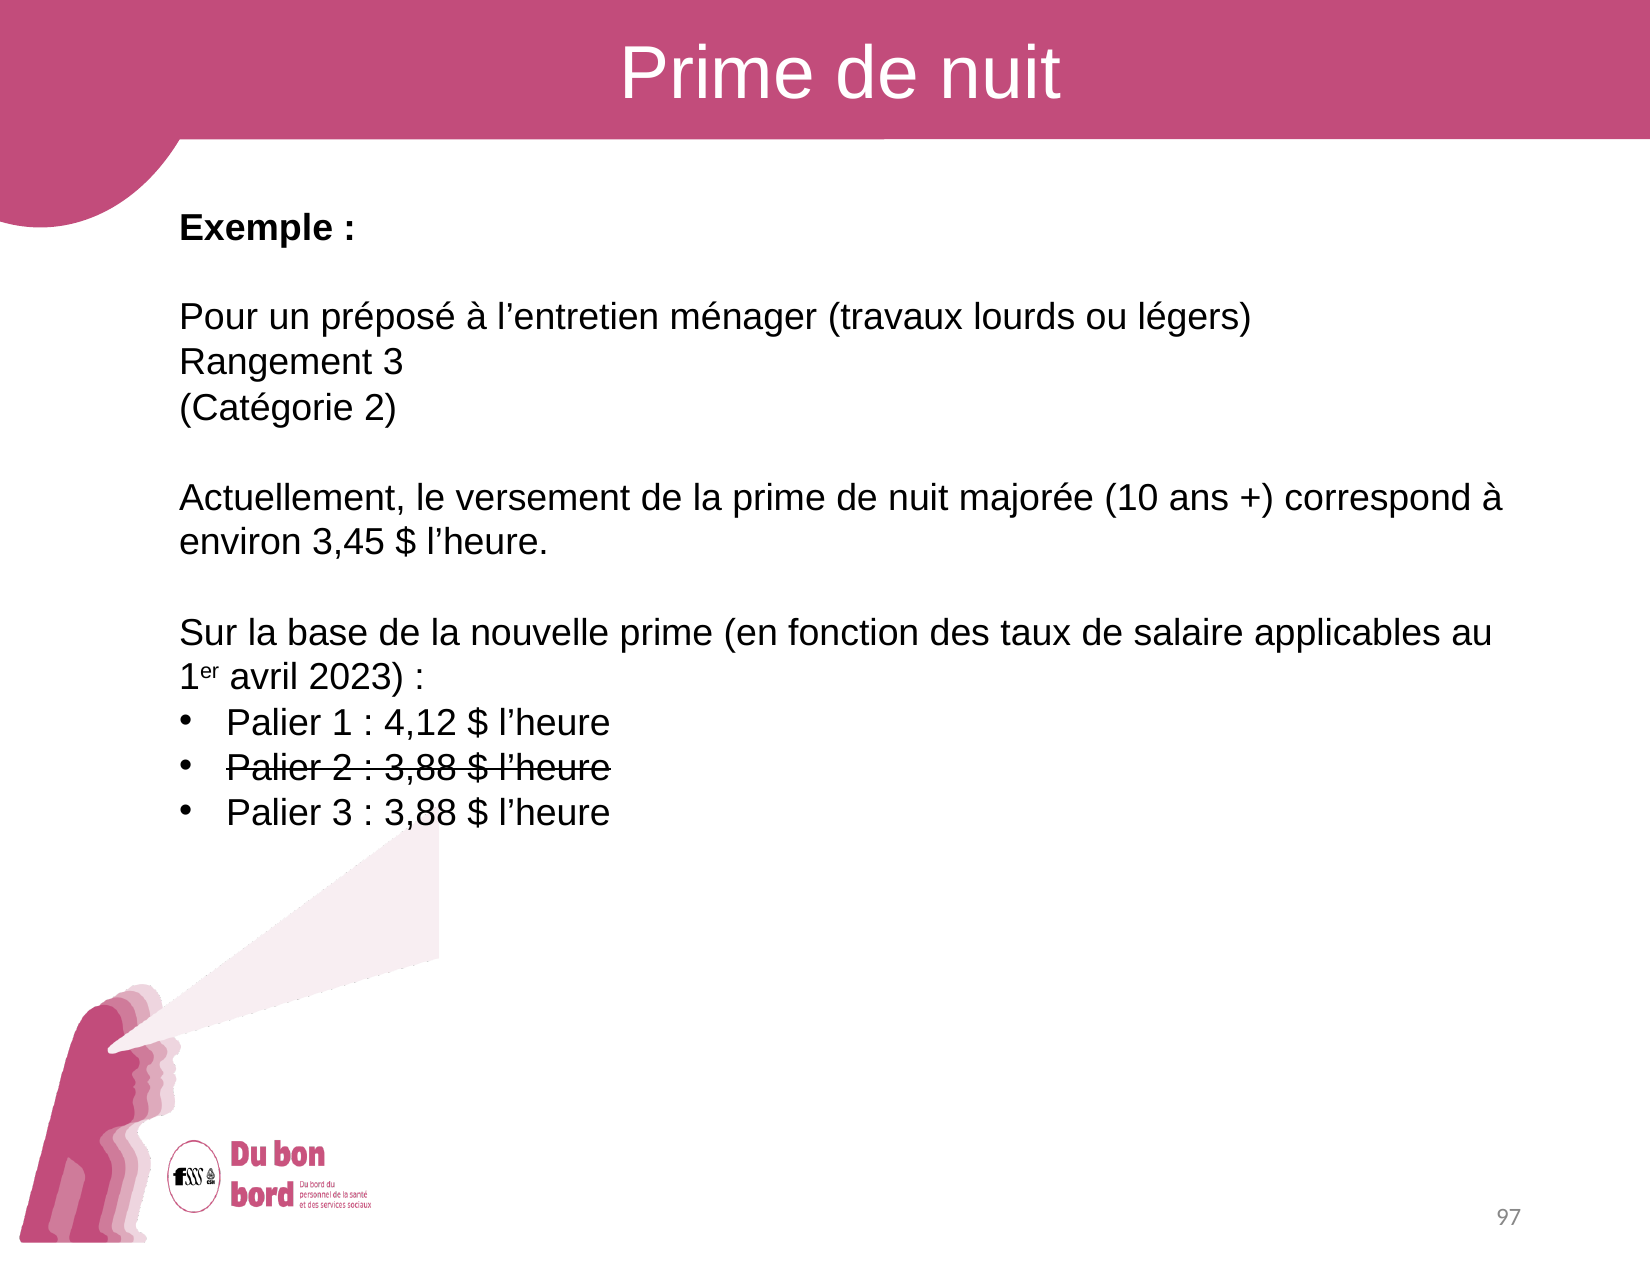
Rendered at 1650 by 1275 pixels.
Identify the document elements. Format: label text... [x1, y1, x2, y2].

picture [0, 794, 526, 1254]
text_box [0, 0, 217, 228]
text_box Exemple : Pour un préposé à l’entretien ménager (travaux lourds ou légers) Rangement 3 (Catégorie 2) Actuellement, le versement de la prime de nuit majorée (10 ans +) correspond à environ 3,45 $ l’heure. Sur la base de la nouvelle prime (en fonction des taux de salaire applicables au 1er avril 2023) : Palier 1 : 4,12 $ l’heure Palier 2 : 3,88 $ l’heure Palier 3 : 3,88 $ l’heure [164, 195, 1565, 1005]
text_box Prime de nuit [180, 0, 1650, 140]
slide_number 97 [1165, 1181, 1537, 1250]
